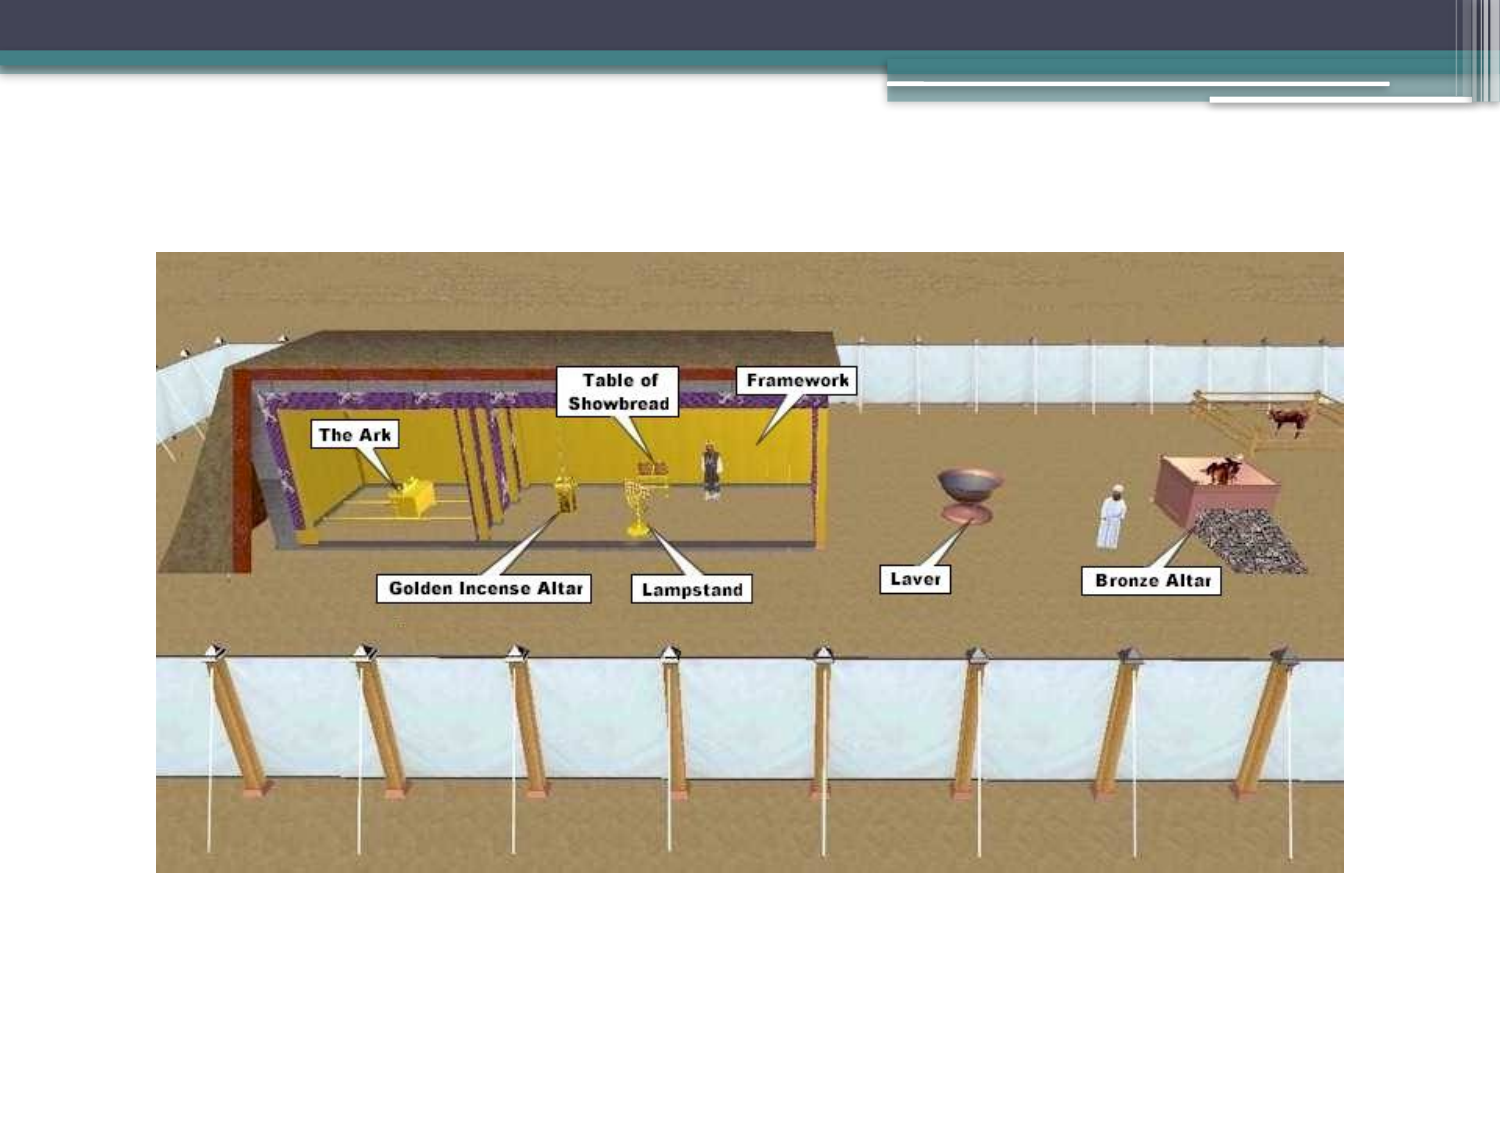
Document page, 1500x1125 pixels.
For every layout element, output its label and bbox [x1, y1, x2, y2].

picture [155, 252, 1344, 873]
